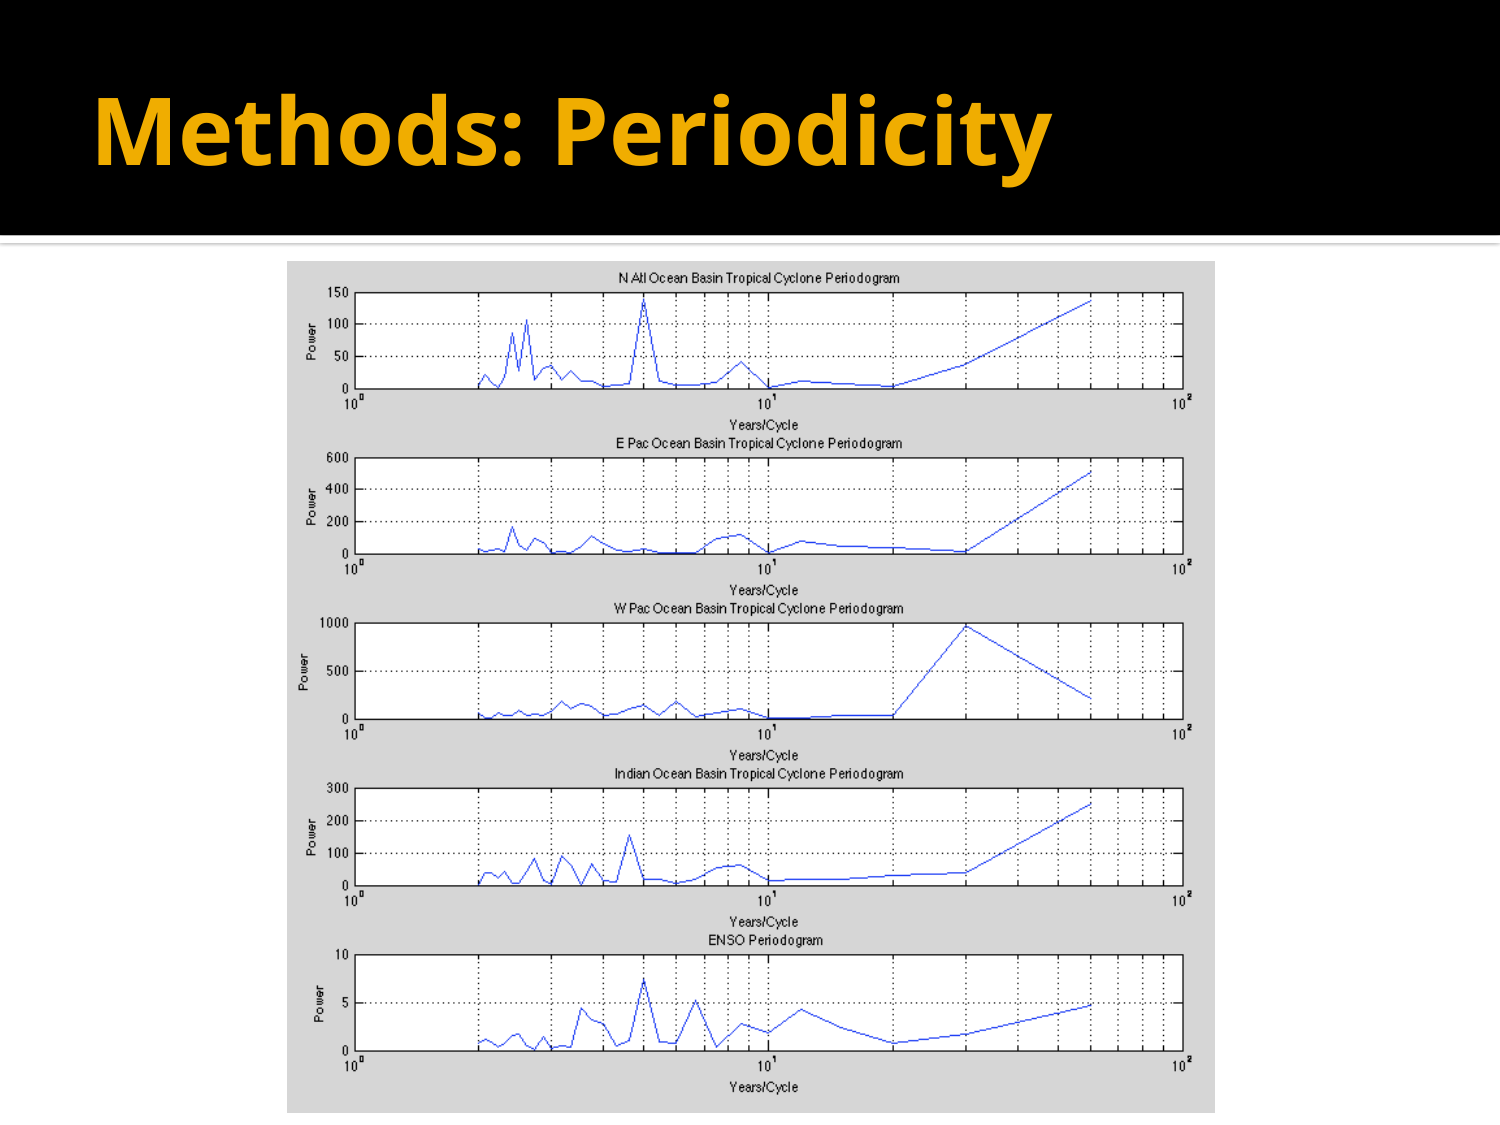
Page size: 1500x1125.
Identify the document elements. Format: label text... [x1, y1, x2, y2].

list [0, 261, 1500, 1113]
title Methods: Periodicity [75, 25, 1425, 231]
